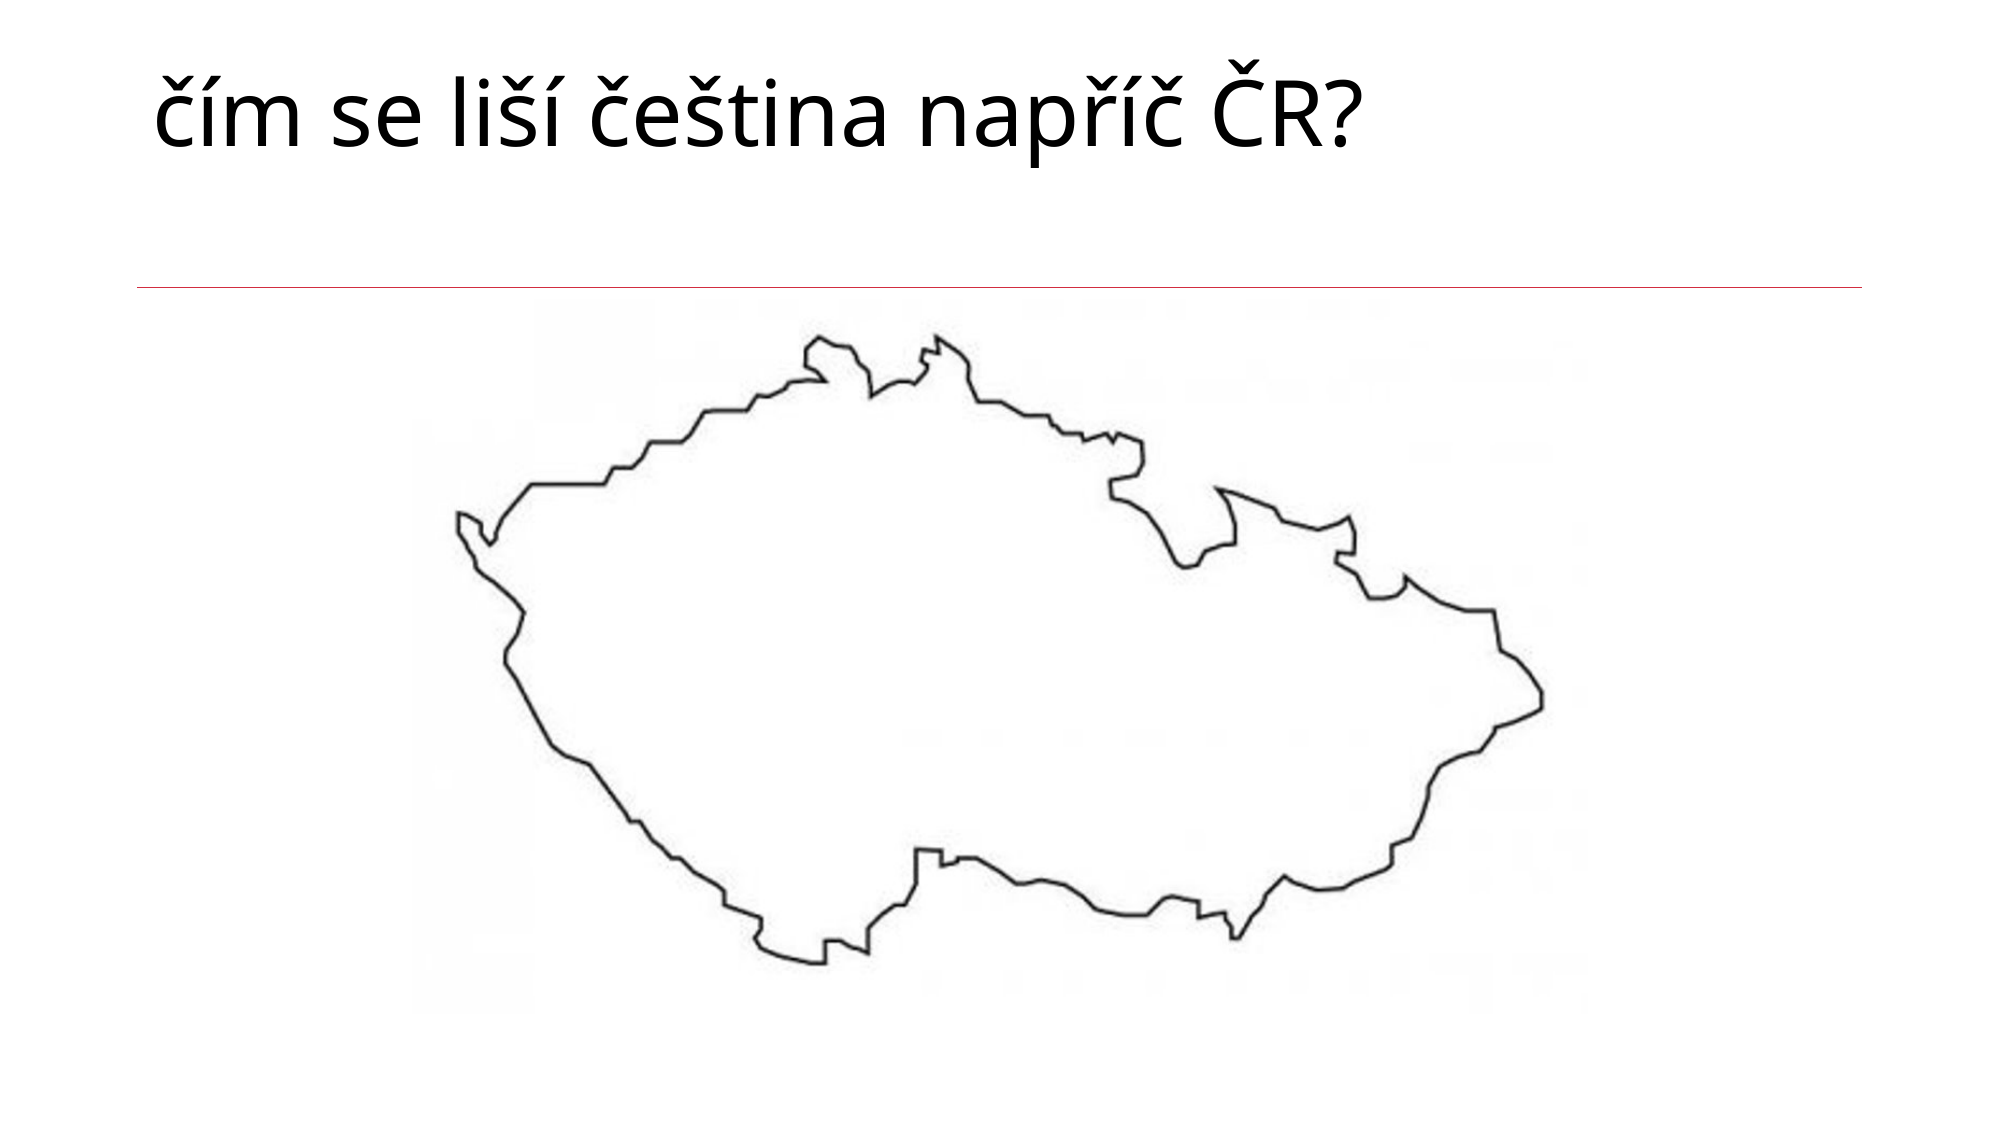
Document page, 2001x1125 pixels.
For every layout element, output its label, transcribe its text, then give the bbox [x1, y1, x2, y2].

title čím se liší čeština napříč ČR? [137, 59, 1863, 278]
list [412, 299, 1588, 1014]
